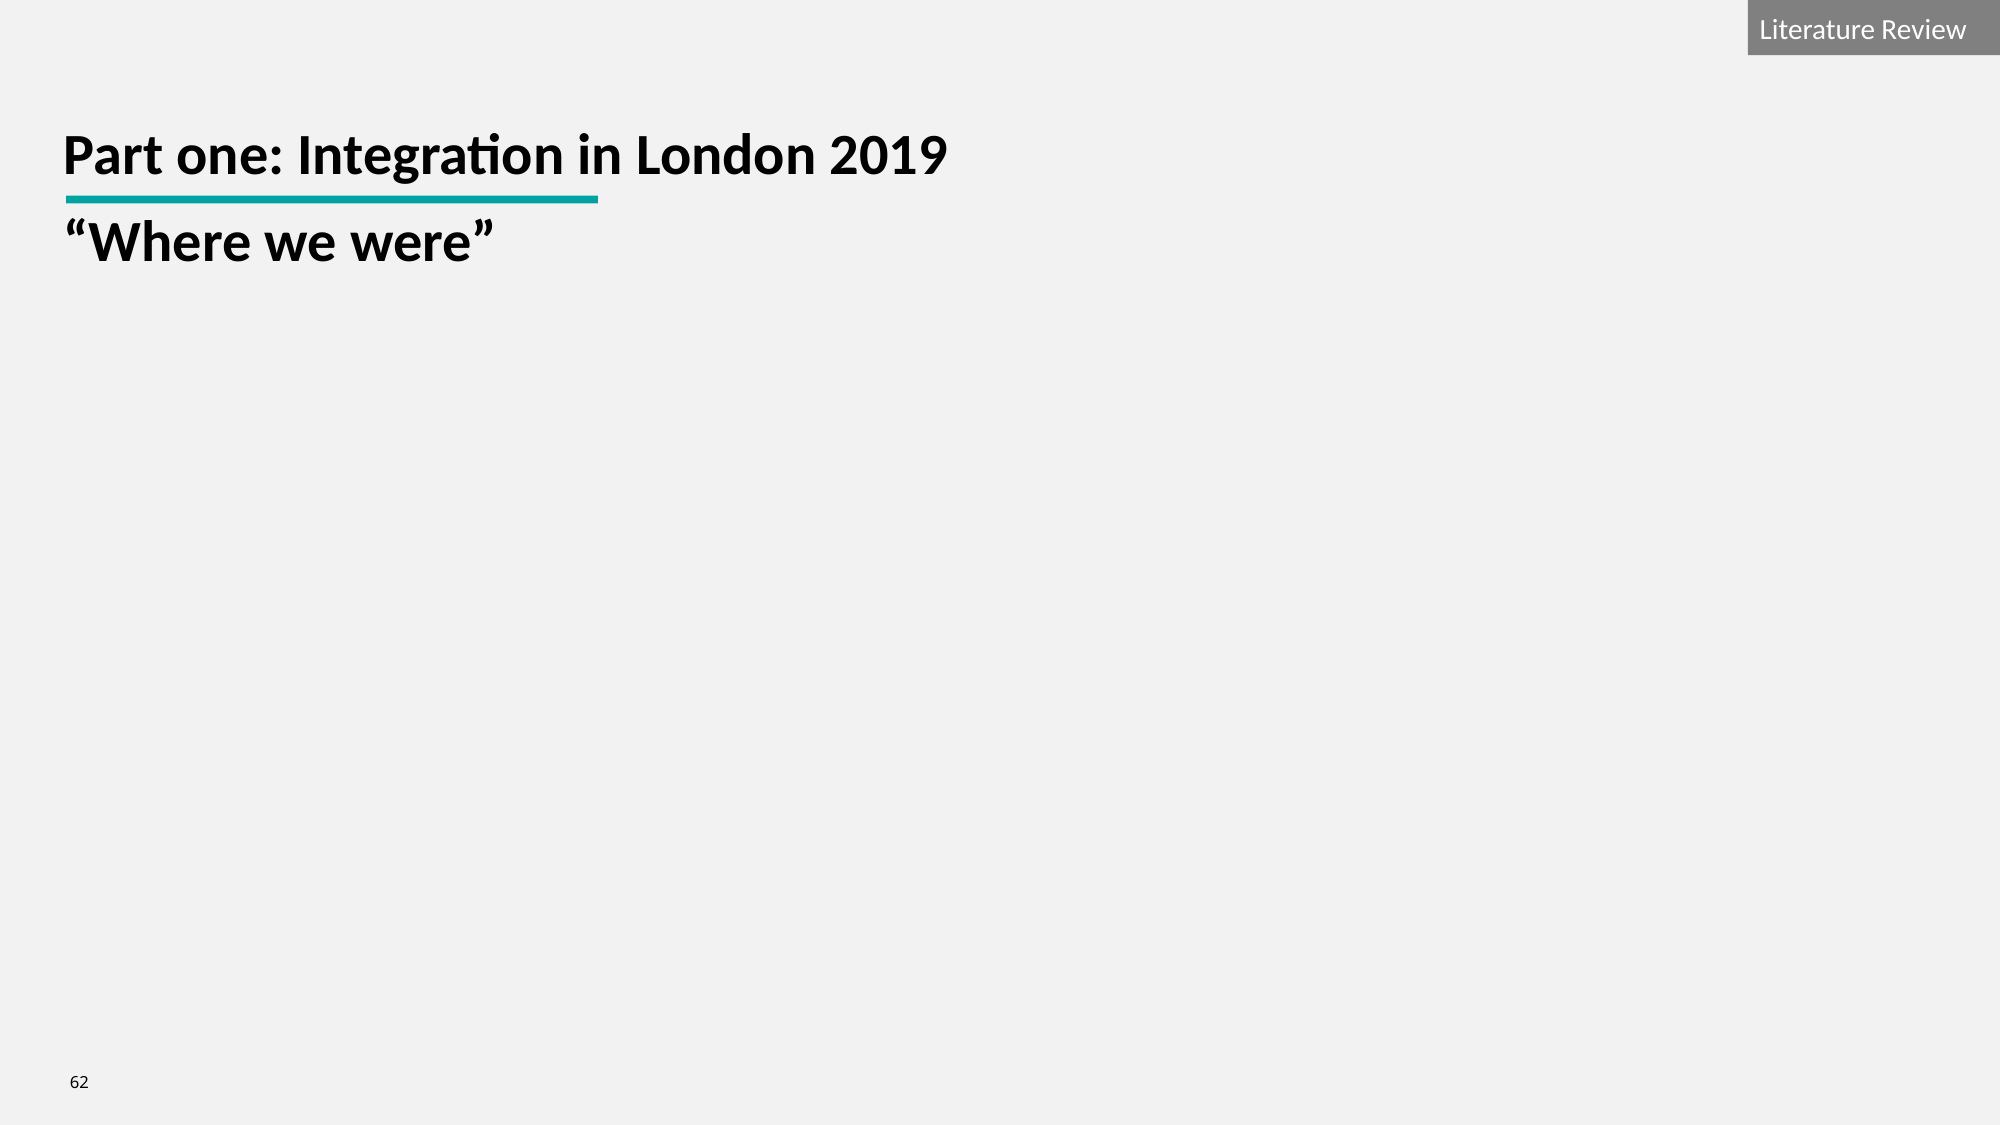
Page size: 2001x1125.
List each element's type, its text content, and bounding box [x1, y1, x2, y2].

text_box Part one: Integration in London 2019 “Where we were” [48, 116, 1749, 363]
